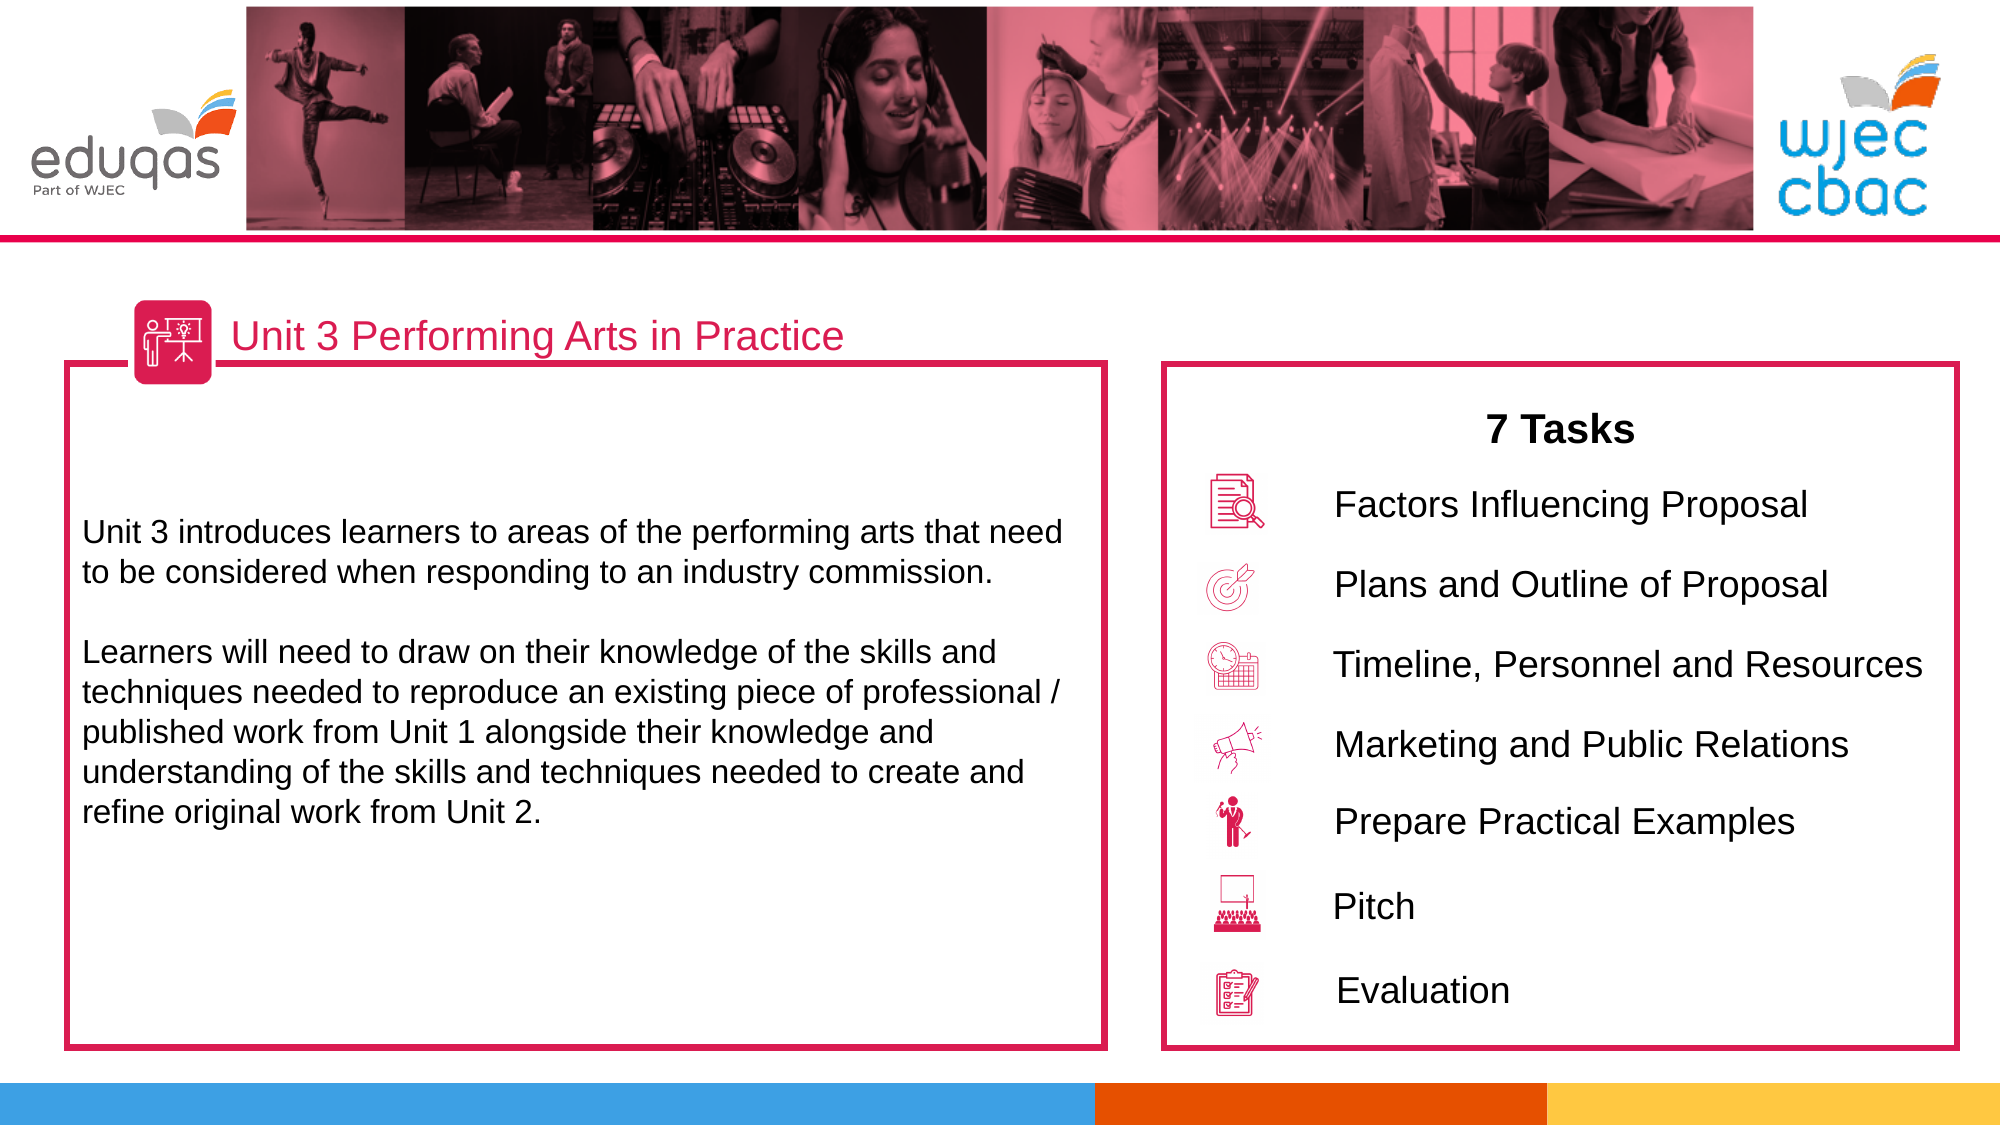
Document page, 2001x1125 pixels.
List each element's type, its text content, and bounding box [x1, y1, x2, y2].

picture [1197, 562, 1260, 615]
picture [1210, 870, 1266, 940]
picture [1193, 714, 1271, 783]
text_box Marketing and Public Relations [1319, 712, 1900, 773]
text_box Unit 3 Performing Arts in Practice [216, 301, 917, 352]
picture [1205, 473, 1268, 536]
picture [1770, 50, 1947, 227]
text_box Plans and Outline of Proposal [1319, 552, 1958, 613]
picture [1206, 642, 1266, 696]
text_box Factors Influencing Proposal [1319, 472, 1900, 533]
picture [15, 4, 1754, 232]
picture [128, 294, 216, 390]
text_box Prepare Practical Examples [1319, 789, 1900, 850]
text_box 7 Tasks Application of Application of Research & Evaluation [1163, 363, 1958, 1049]
text_box Pitch [1317, 874, 1565, 935]
text_box Unit 3 introduces learners to areas of the performing arts that need to be considered when responding to an industry commission. Learners will need to draw on their knowledge of the skills and techniques needed to reproduce an existing piece of professional / published work from Unit 1 alongside their knowledge and understanding of the skills and techniques needed to create and refine original work from Unit 2. [66, 362, 1106, 1048]
picture [1200, 962, 1264, 1025]
text_box [0, 234, 2000, 244]
picture [1206, 792, 1258, 859]
text_box Timeline, Personnel and Resources [1317, 632, 1956, 693]
